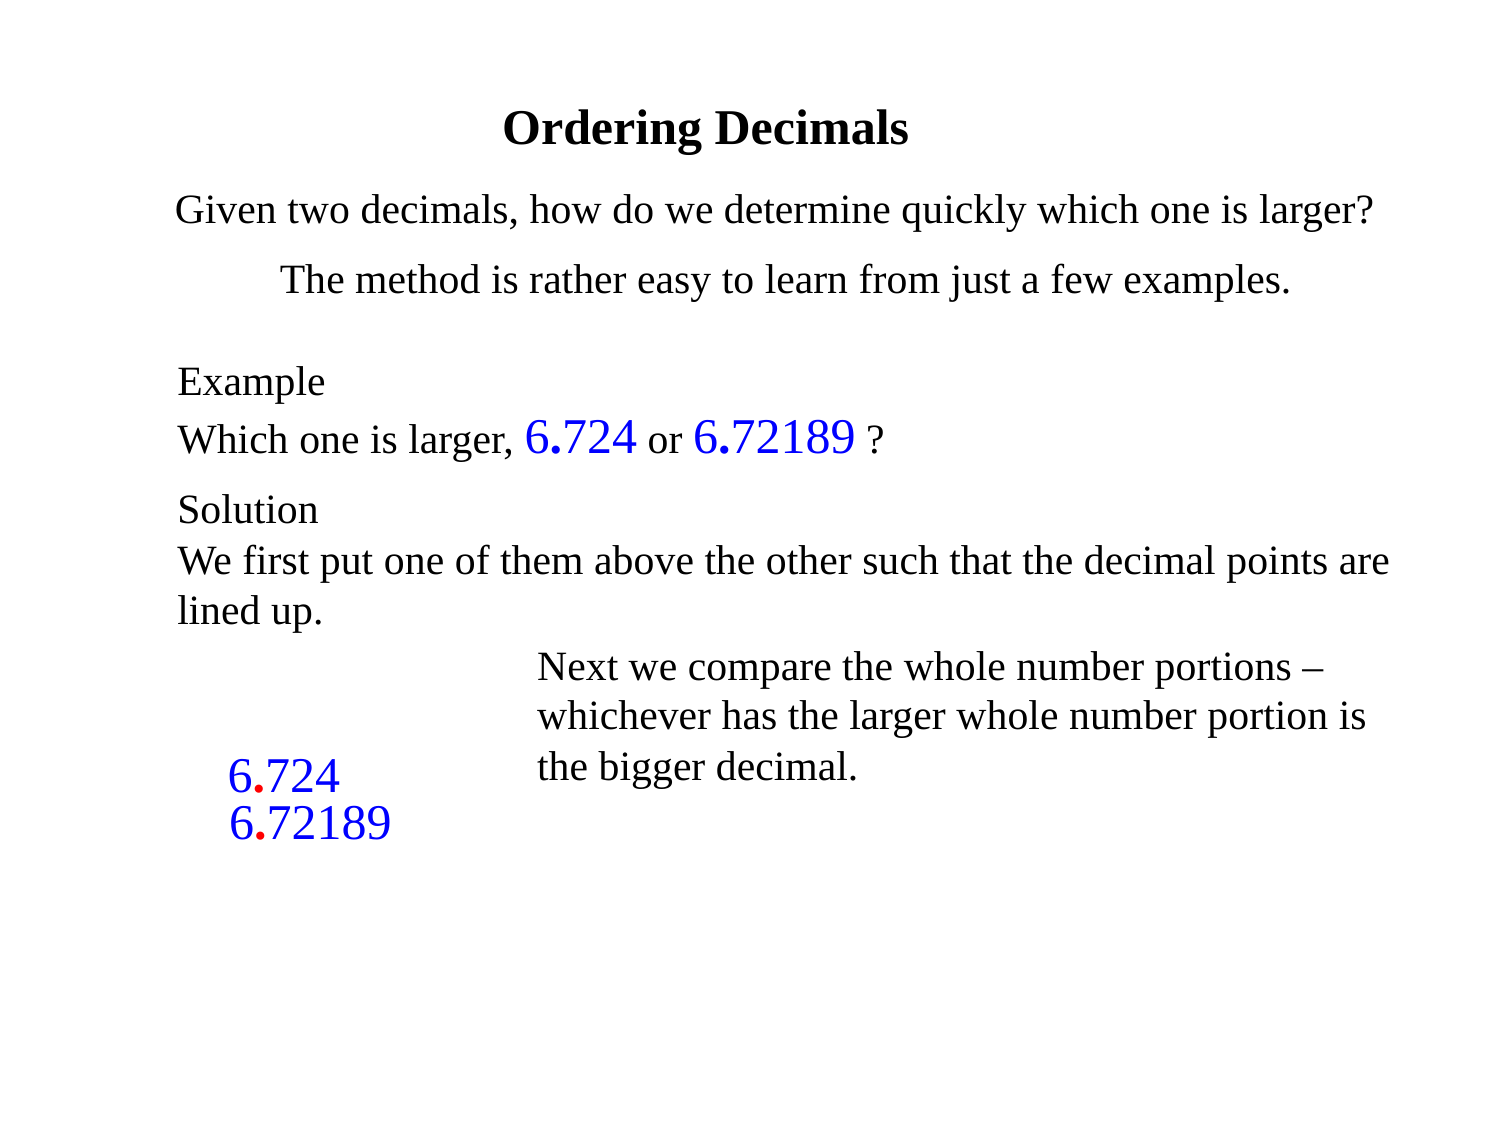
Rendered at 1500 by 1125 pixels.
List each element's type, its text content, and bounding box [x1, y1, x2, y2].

text_box Ordering Decimals [487, 87, 925, 163]
text_box Given two decimals, how do we determine quickly which one is larger? The method is rather easy to learn from just a few examples. [160, 174, 1391, 310]
text_box Solution We first put one of them above the other such that the decimal points are lined up. [162, 474, 1416, 640]
text_box 6.724 [213, 734, 356, 810]
text_box 6.72189 [214, 782, 407, 858]
text_box Example Which one is larger, 6.724 or 6.72189 ? [162, 346, 900, 472]
text_box Next we compare the whole number portions – whichever has the larger whole number portion is the bigger decimal. [522, 630, 1438, 826]
